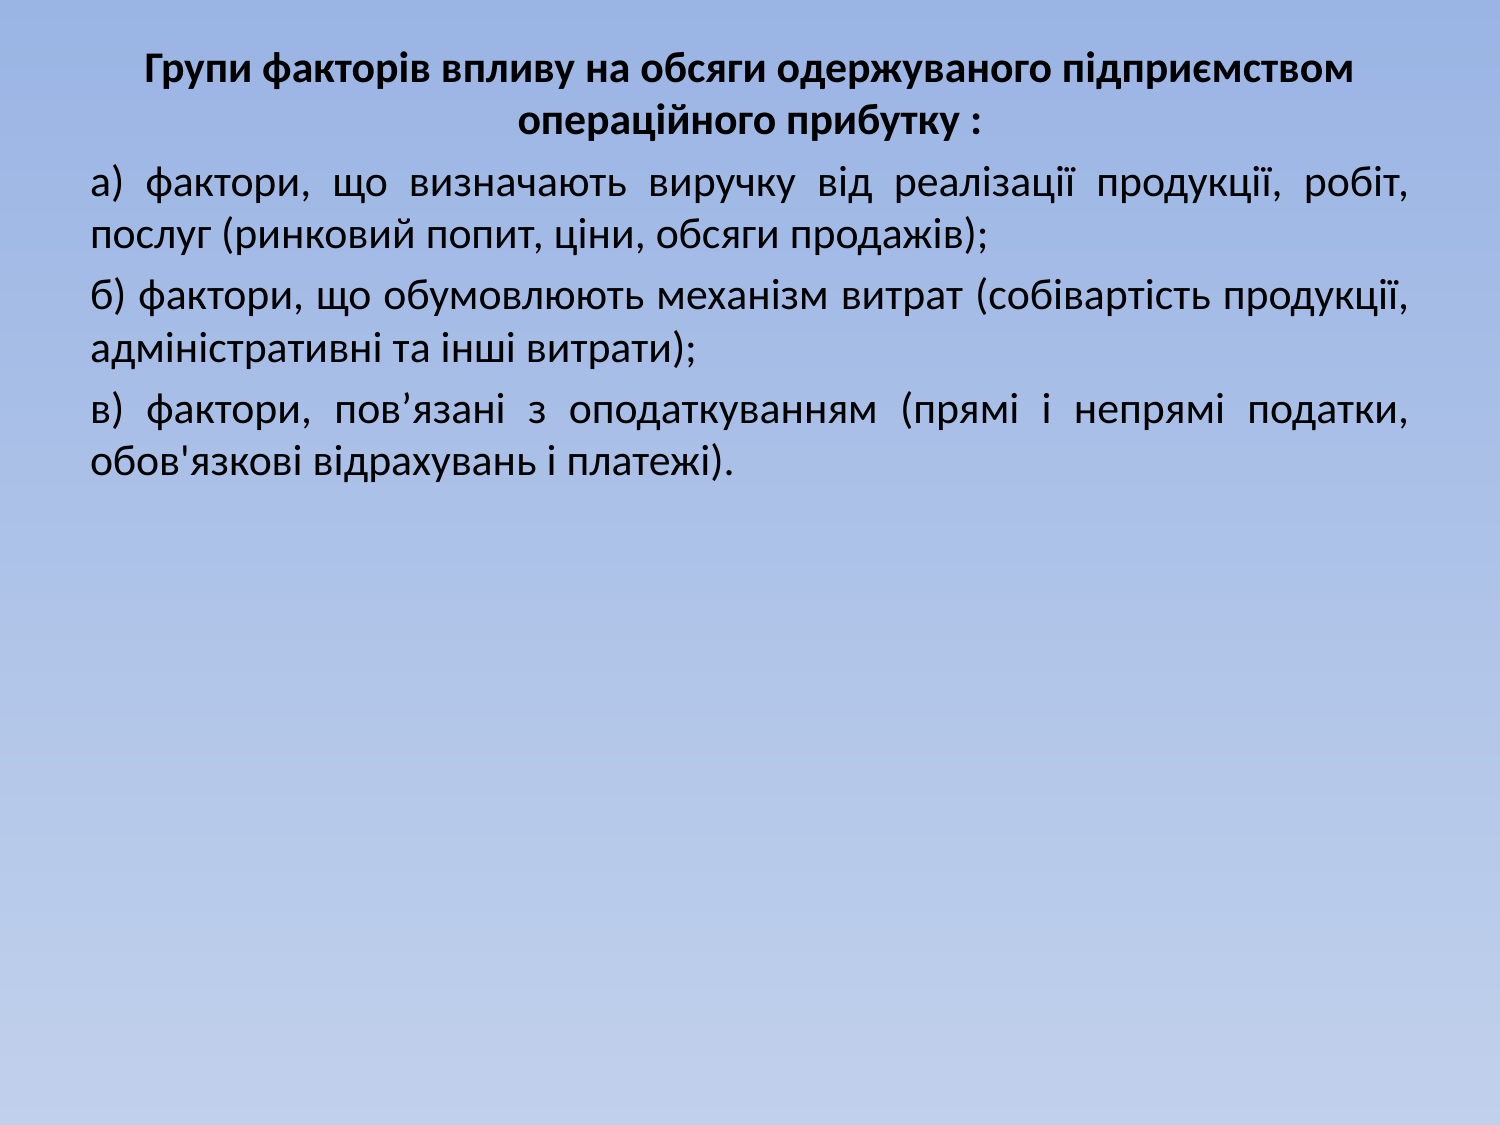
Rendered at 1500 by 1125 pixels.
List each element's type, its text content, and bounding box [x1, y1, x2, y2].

list Групи факторів впливу на обсяги одержуваного підприємством операційного прибутку : а) фактори, що визначають виручку від реалізації продукції, робіт, послуг (ринковий попит, ціни, обсяги продажів); б) фактори, що обумовлюють механізм витрат (собівартість продукції, адміністративні та інші витрати); в) фактори, пов’язані з оподаткуванням (прямі і непрямі податки, обов'язкові відрахувань і платежі). [75, 30, 1425, 1005]
